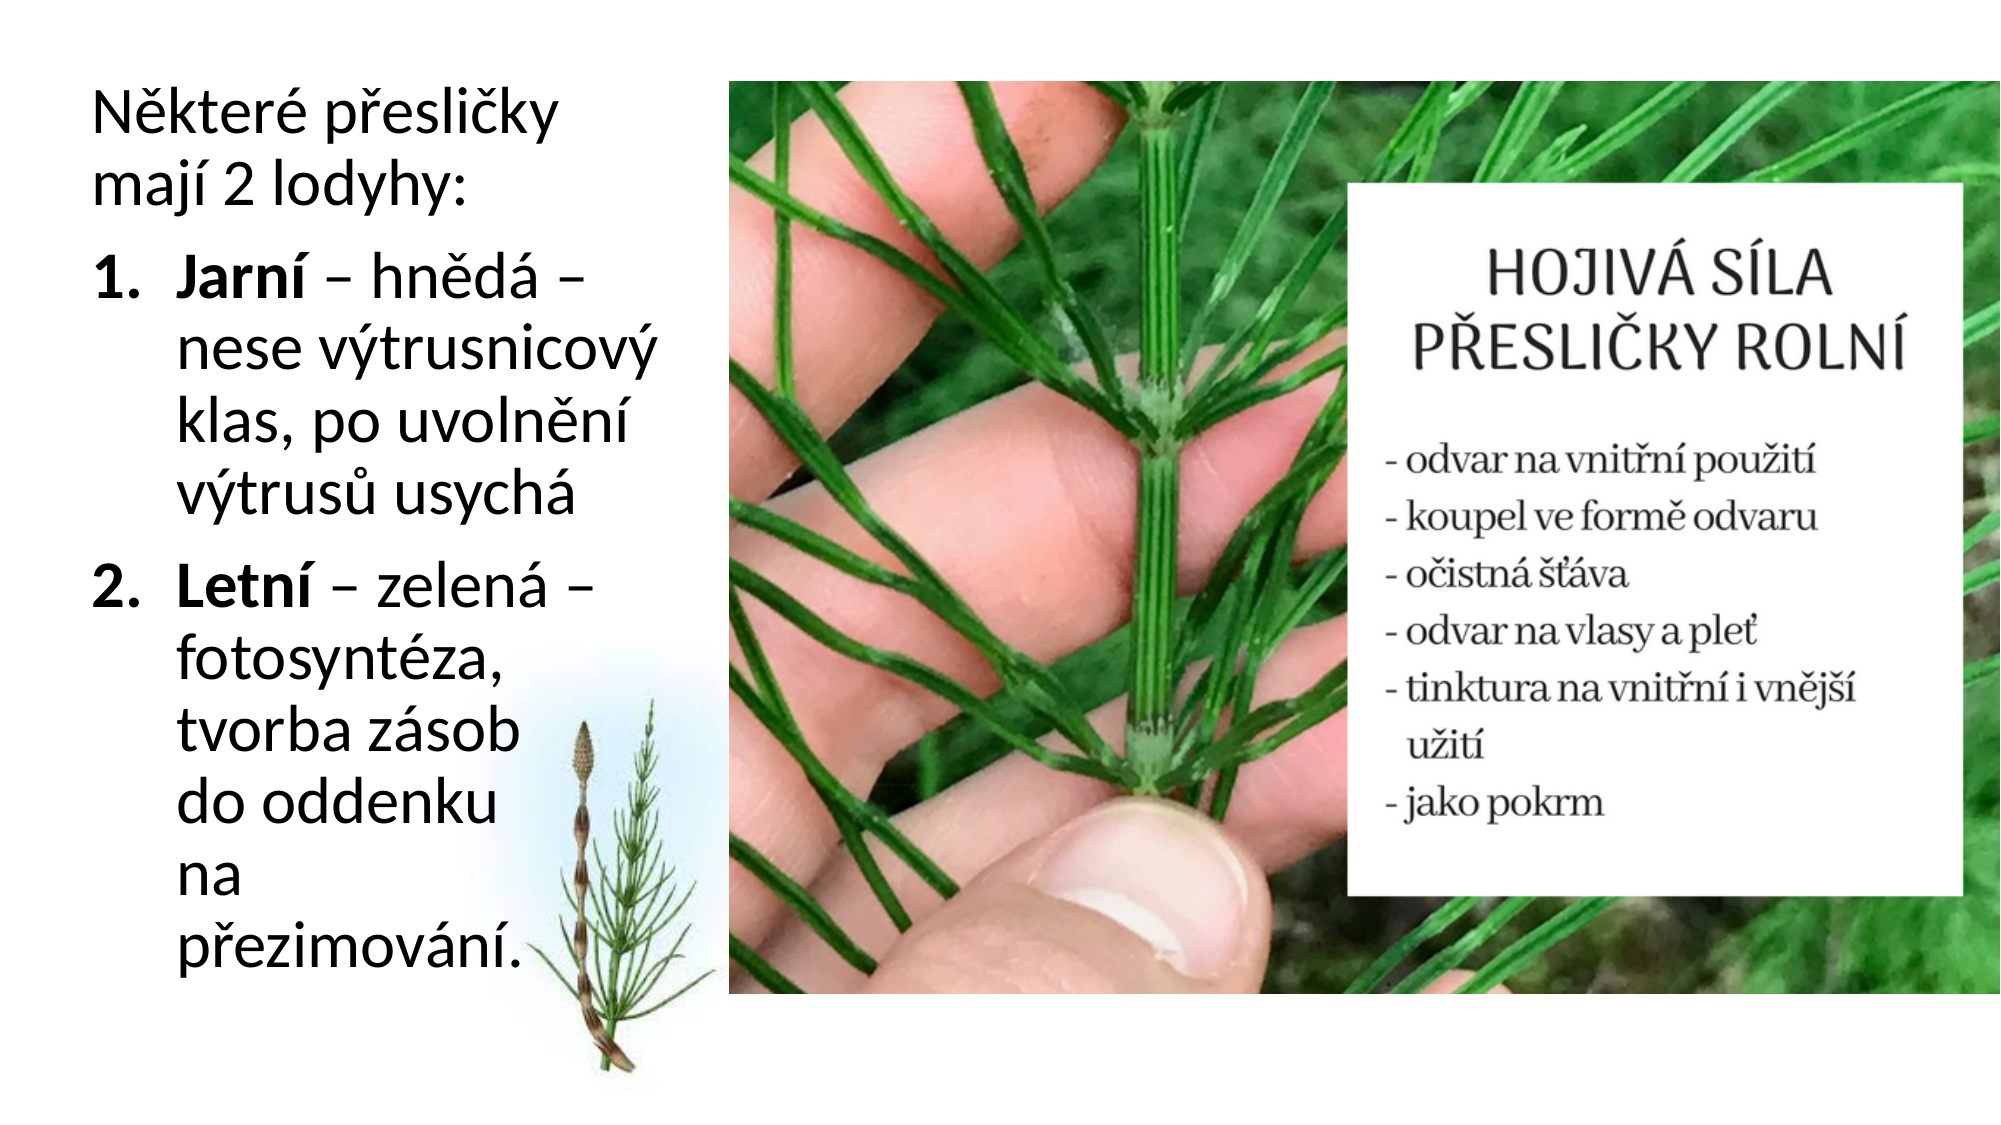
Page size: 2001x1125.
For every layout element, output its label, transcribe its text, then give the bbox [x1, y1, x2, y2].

list Některé přesličky mají 2 lodyhy: Jarní – hnědá – nese výtrusnicový klas, po uvolnění výtrusů usychá Letní – zelená – fotosyntéza, tvorba zásob do oddenku na přezimování. [76, 67, 689, 1056]
picture [463, 81, 2000, 1125]
